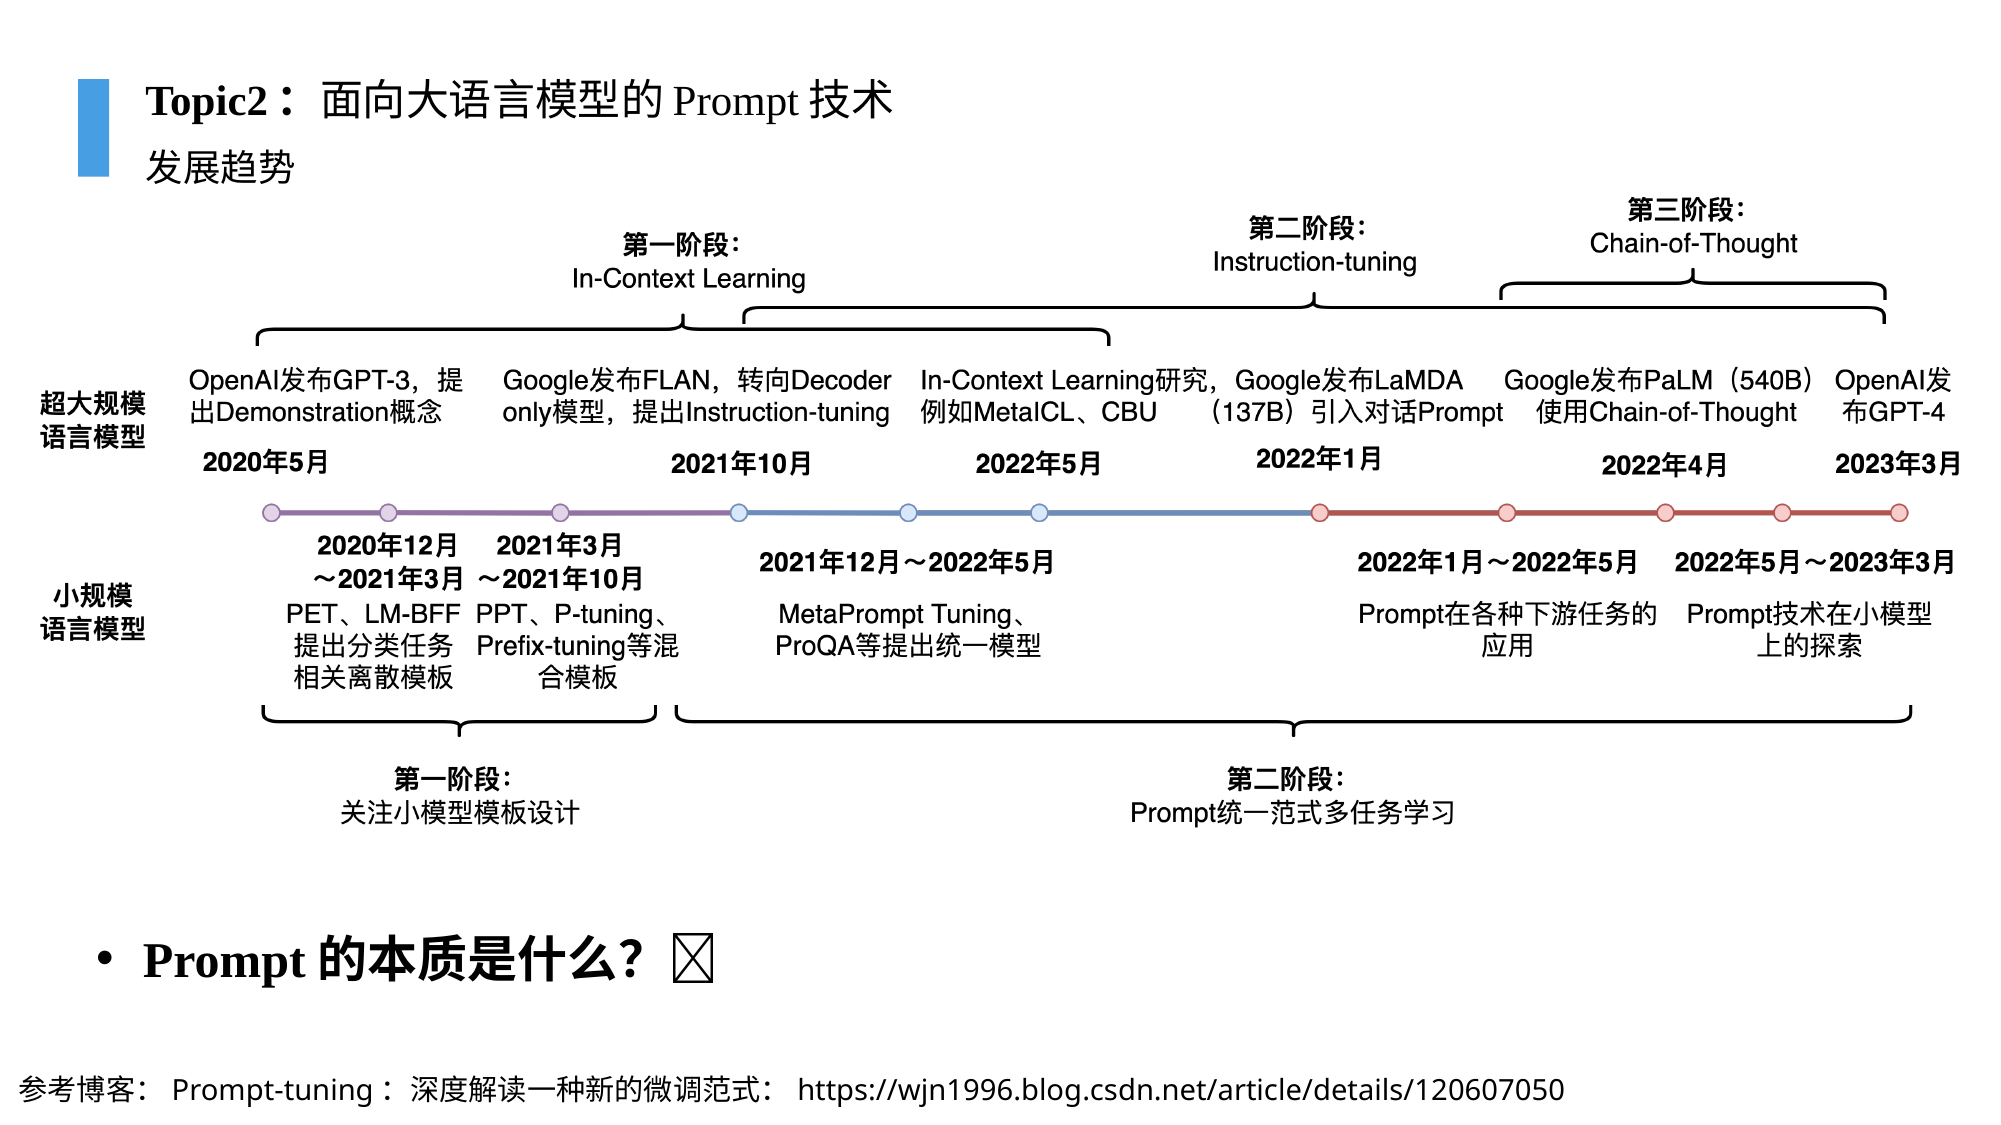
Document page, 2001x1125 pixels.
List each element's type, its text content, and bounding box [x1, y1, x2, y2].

text_box Prompt的本质是什么？🤔 [88, 919, 893, 995]
text_box 参考博客：Prompt-tuning：深度解读一种新的微调范式：https://wjn1996.blog.csdn.net/article/details/120607050 [10, 1063, 1574, 1114]
picture [0, 166, 2000, 856]
title Topic2：面向大语言模型的Prompt技术 [137, 65, 962, 138]
text_box 发展趋势 [138, 136, 304, 166]
